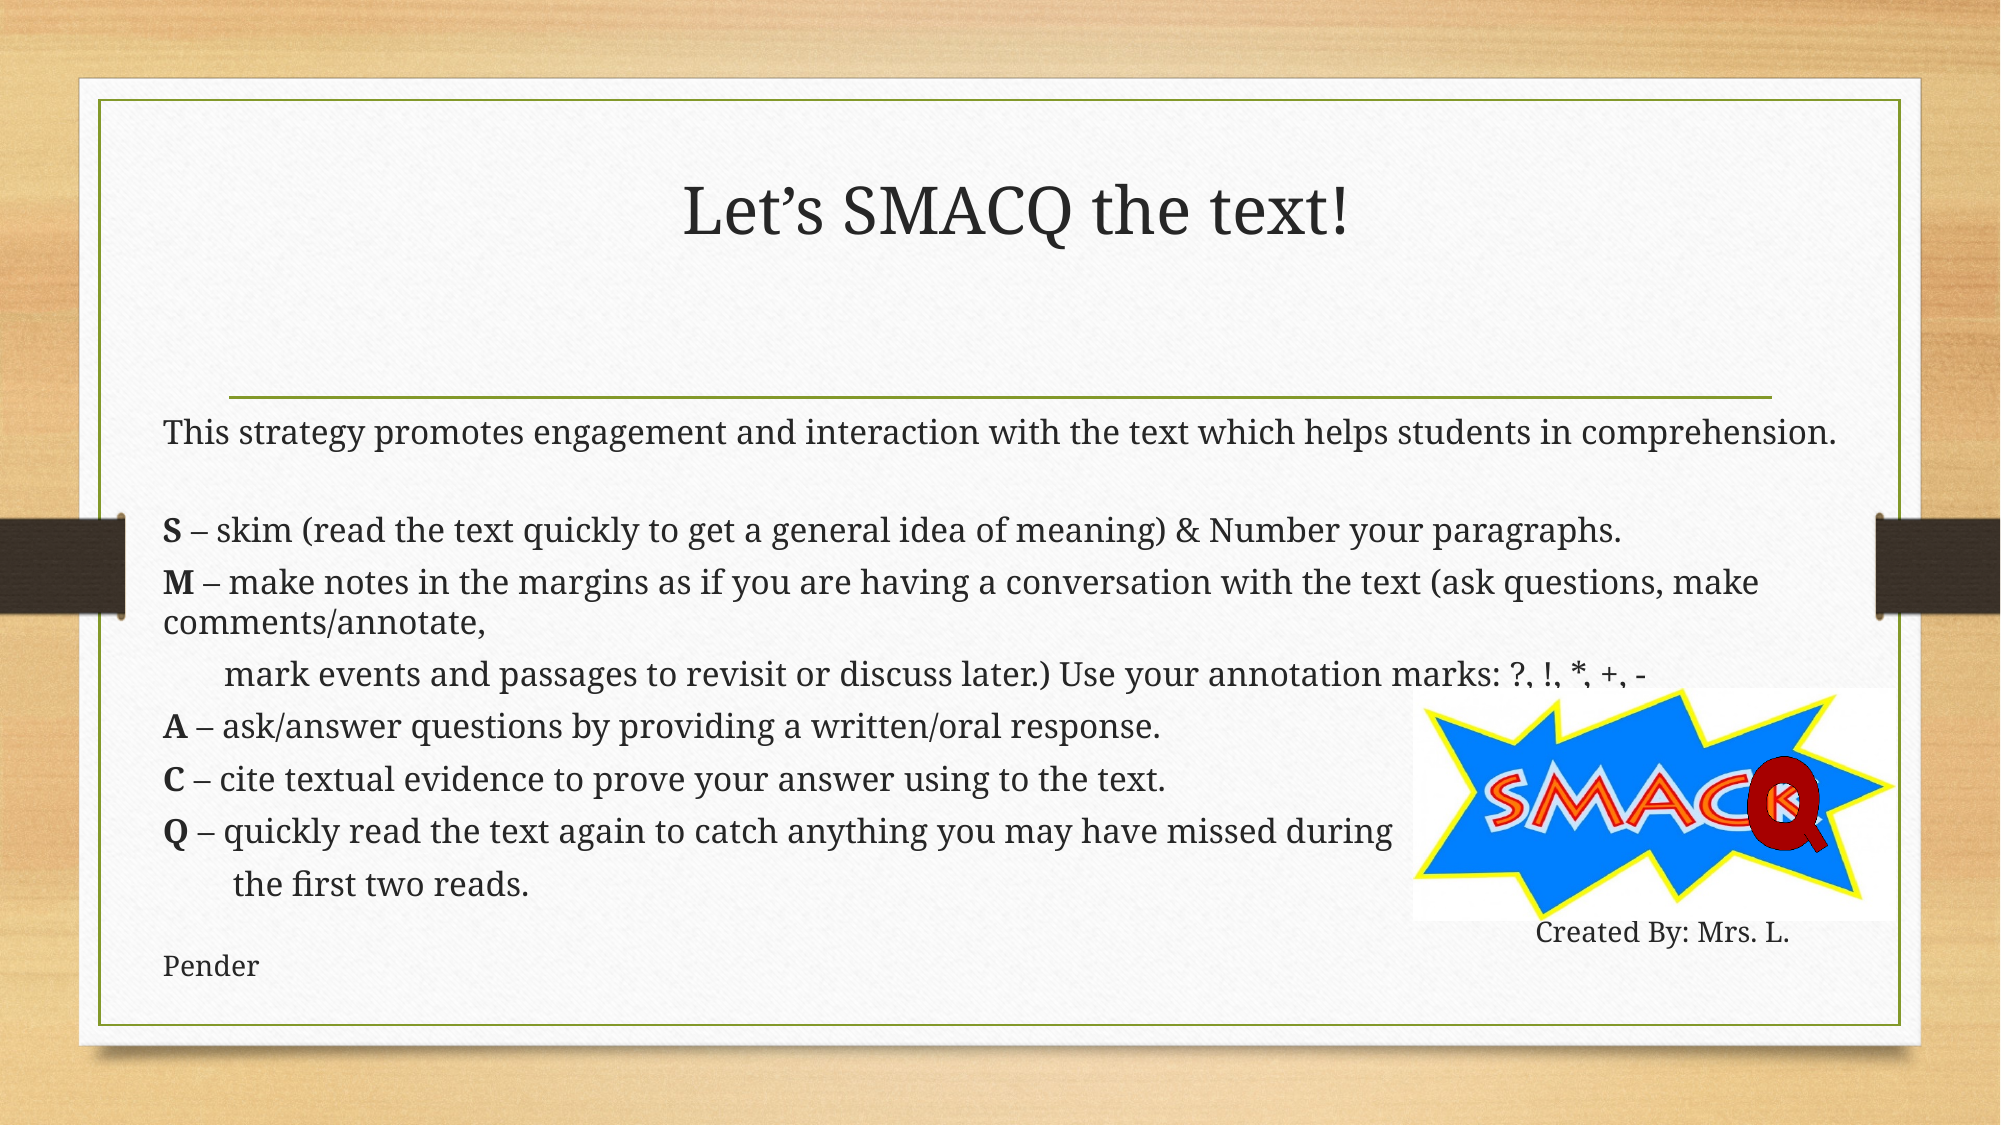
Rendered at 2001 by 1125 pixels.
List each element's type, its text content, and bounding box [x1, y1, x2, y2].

picture [0, 0, 2001, 1125]
title Let’s SMACQ the text! [212, 161, 1788, 335]
list This strategy promotes engagement and interaction with the text which helps students in comprehension. S – skim (read the text quickly to get a general idea of meaning) & Number your paragraphs. M – make notes in the margins as if you are having a conversation with the text (ask questions, make comments/annotate, mark events and passages to revisit or discuss later.) Use your annotation marks: ?, !, *, +, - A – ask/answer questions by providing a written/oral response. C – cite textual evidence to prove your answer using to the text. Q – quickly read the text again to catch anything you may have missed during the first two reads. Created By: Mrs. L. Pender [147, 403, 1879, 1027]
